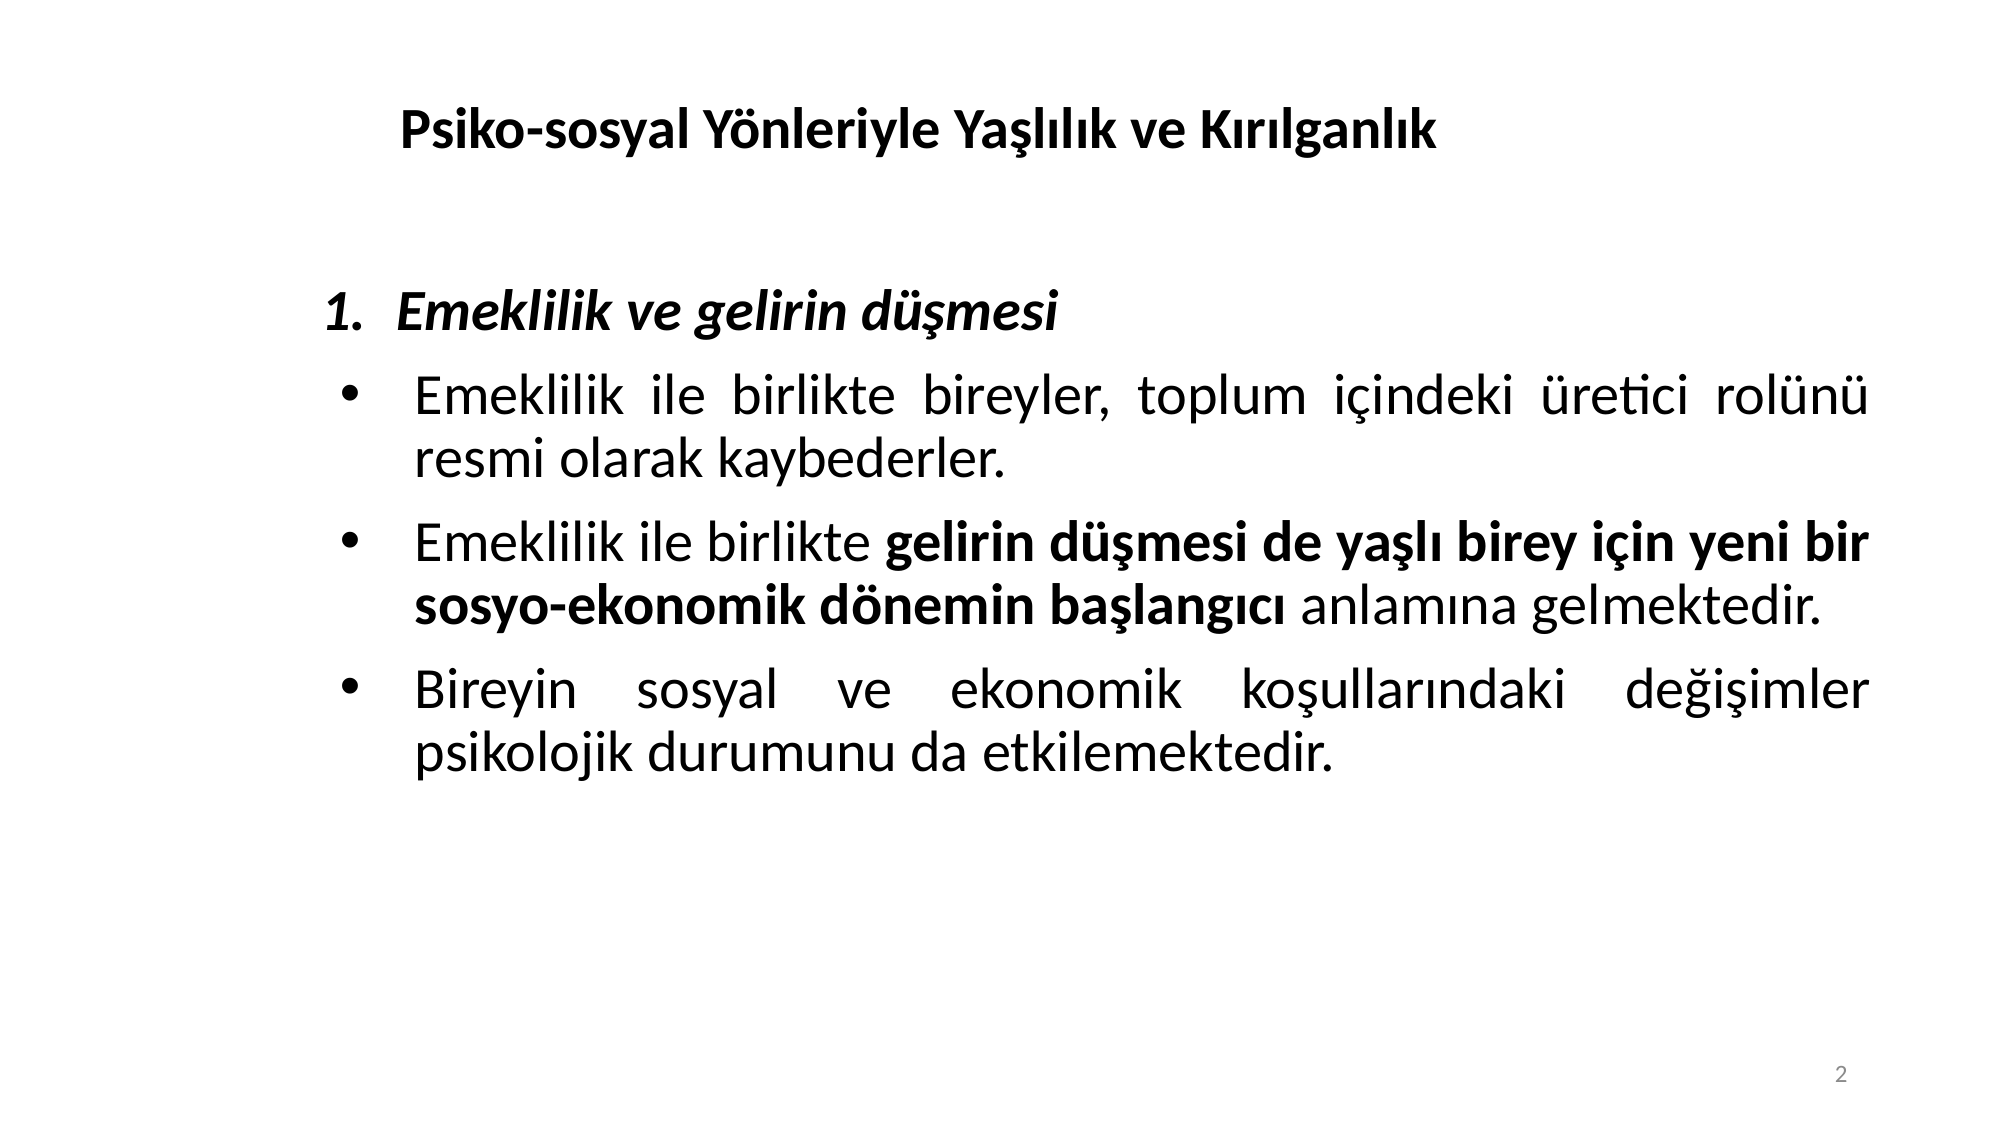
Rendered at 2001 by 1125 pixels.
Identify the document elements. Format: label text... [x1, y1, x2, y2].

slide_number 2 [1412, 1042, 1863, 1103]
list Emeklilik ve gelirin düşmesi Emeklilik ile birlikte bireyler, toplum içindeki üretici rolünü resmi olarak kaybederler. Emeklilik ile birlikte gelirin düşmesi de yaşlı birey için yeni bir sosyo-ekonomik dönemin başlangıcı anlamına gelmektedir. Bireyin sosyal ve ekonomik koşullarındaki değişimler psikolojik durumunu da etkilemektedir. [291, 182, 1886, 1035]
title Psiko-sosyal Yönleriyle Yaşlılık ve Kırılganlık [385, 76, 1913, 183]
